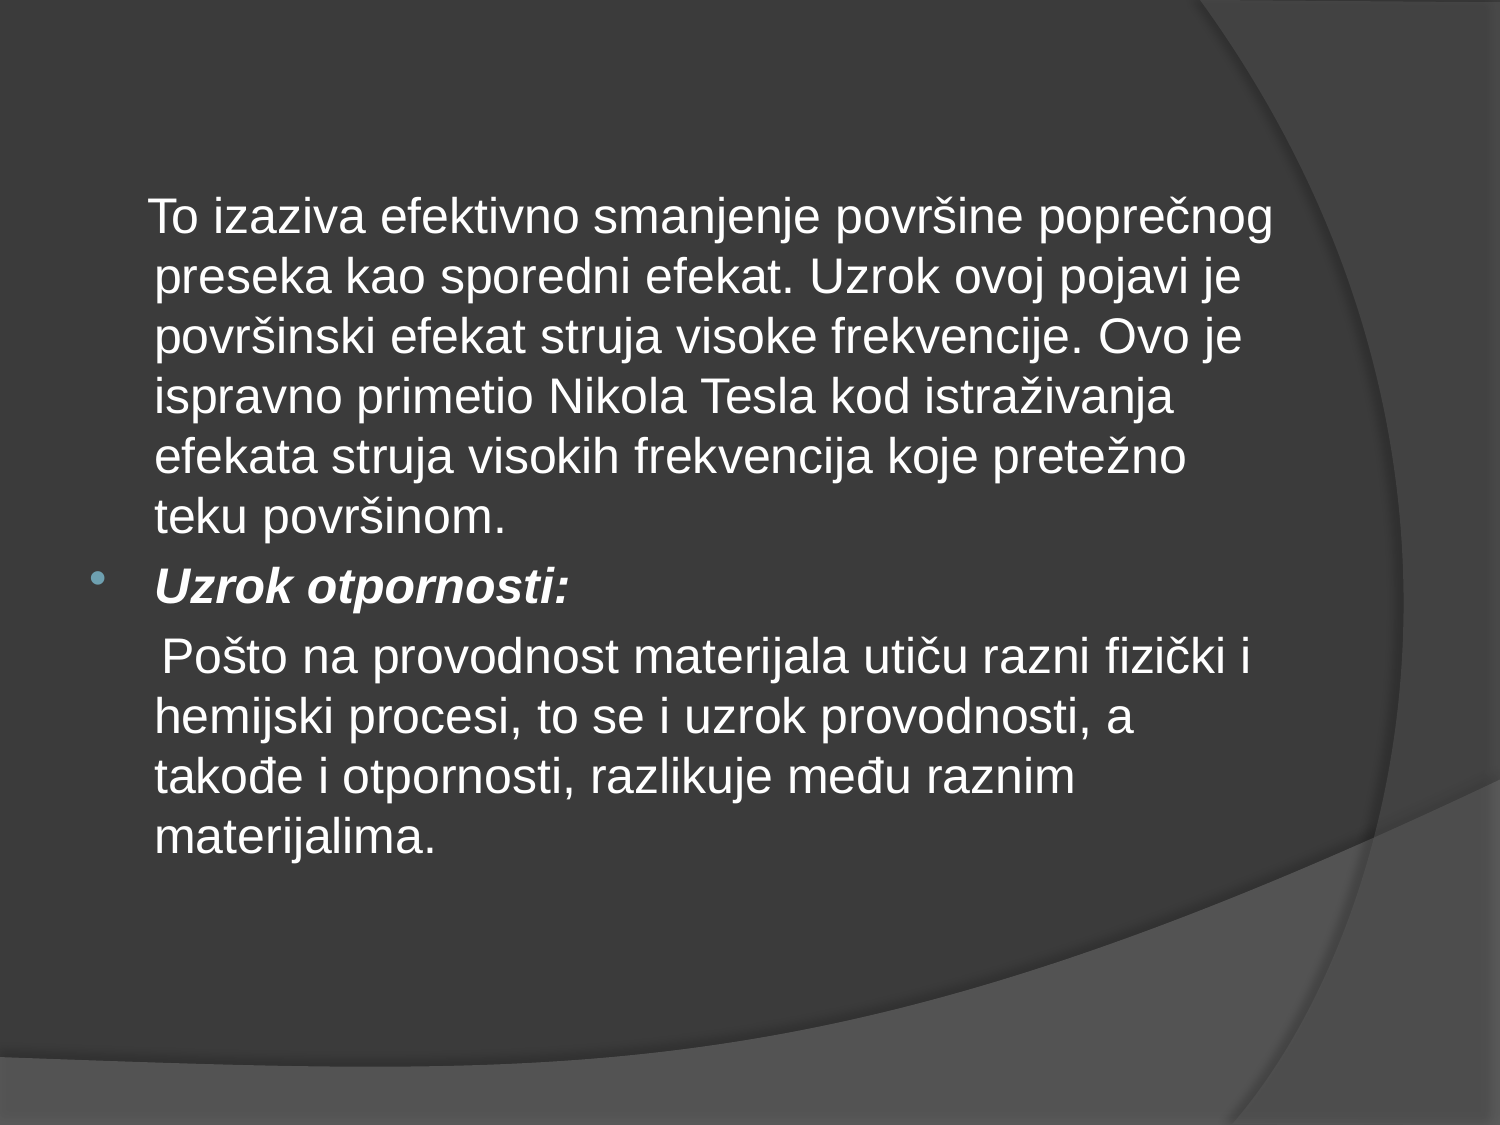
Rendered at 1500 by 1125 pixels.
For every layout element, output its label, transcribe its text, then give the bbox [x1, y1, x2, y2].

list To izaziva efektivno smanjenje površine poprečnog preseka kao sporedni efekat. Uzrok ovoj pojavi je površinski efekat struja visoke frekvencije. Ovo je ispravno primetio Nikola Tesla kod istraživanja efekata struja visokih frekvencija koje pretežno teku površinom. Uzrok otpornosti: Pošto na provodnost materijala utiču razni fizički i hemijski procesi, to se i uzrok provodnosti, a takođe i otpornosti, razlikuje među raznim materijalima. [70, 175, 1296, 1032]
